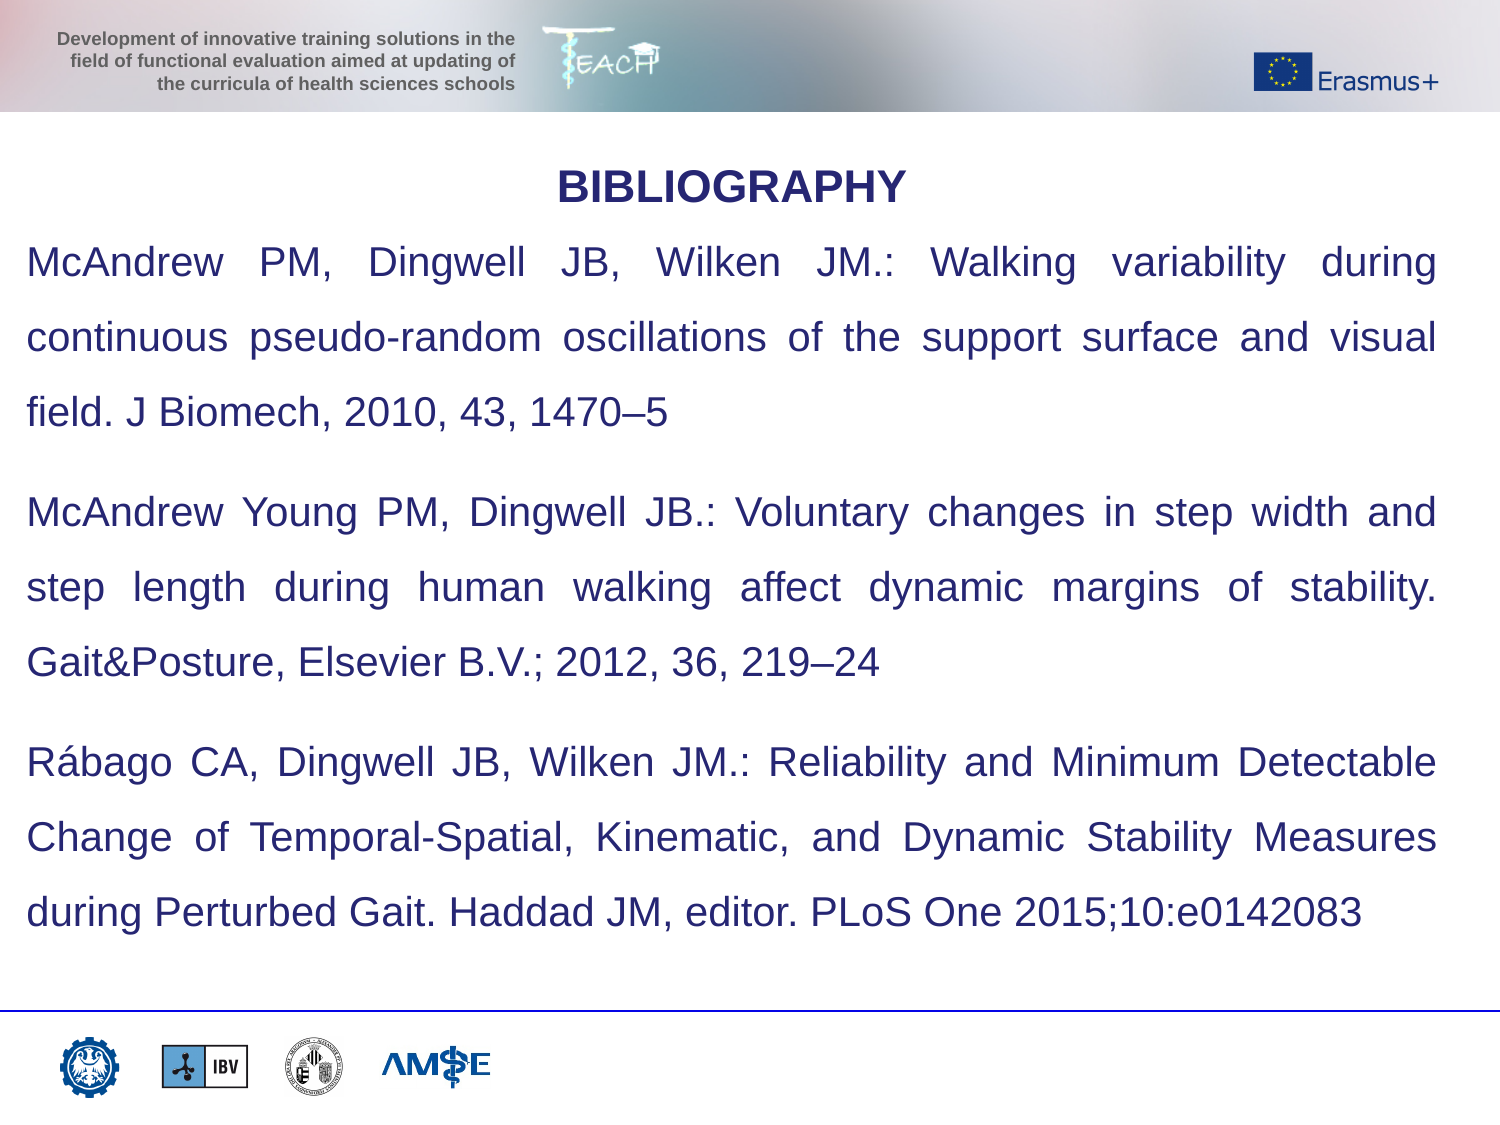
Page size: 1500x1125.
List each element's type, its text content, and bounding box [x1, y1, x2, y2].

picture [161, 1044, 249, 1089]
picture [53, 1035, 126, 1099]
picture [379, 1044, 491, 1089]
picture [0, 1, 1500, 112]
text_box McAndrew PM, Dingwell JB, Wilken JM.: Walking variability during continuous pseudo-random oscillations of the support surface and visual field. J Biomech, 2010, 43, 1470–5 McAndrew Young PM, Dingwell JB.: Voluntary changes in step width and step length during human walking affect dynamic margins of stability. Gait&Posture, Elsevier B.V.; 2012, 36, 219–24 Rábago CA, Dingwell JB, Wilken JM.: Reliability and Minimum Detectable Change of Temporal-Spatial, Kinematic, and Dynamic Stability Measures during Perturbed Gait. Haddad JM, editor. PLoS One 2015;10:e0142083 [11, 202, 1453, 943]
picture [284, 1036, 344, 1097]
text_box BIBLIOGRAPHY [64, 149, 1400, 219]
